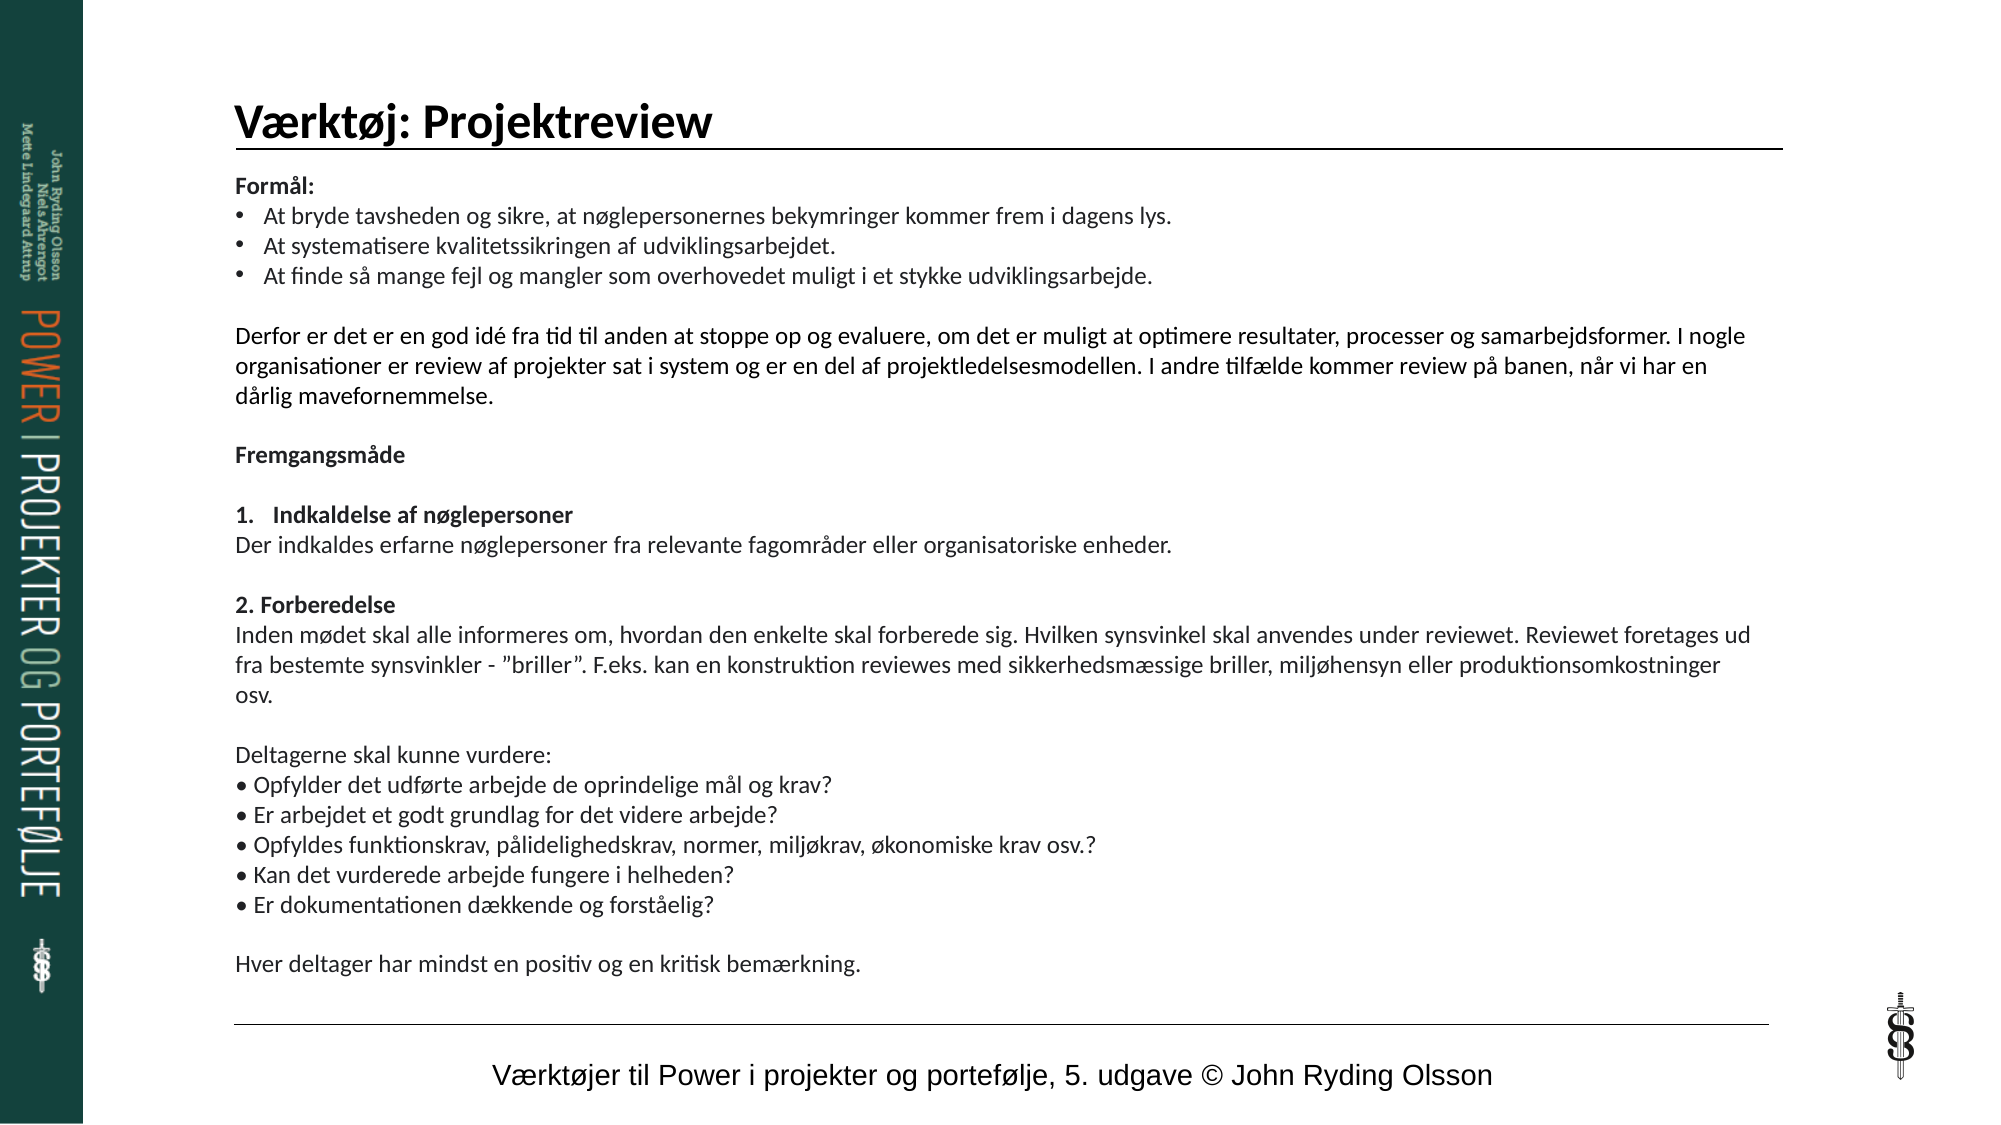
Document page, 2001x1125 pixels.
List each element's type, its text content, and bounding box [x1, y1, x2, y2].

text_box Værktøjer til Power i projekter og portefølje, 5. udgave © John Ryding Olsson [436, 1048, 1551, 1106]
picture [0, 0, 83, 1125]
picture [1887, 992, 1914, 1080]
text_box Formål: At bryde tavsheden og sikre, at nøglepersonernes bekymringer kommer frem i dagens lys. At systematisere kvalitetssikringen af ​​udviklingsarbejdet. At finde så mange fejl og mangler som overhovedet muligt i et stykke udviklingsarbejde. Derfor er det er en god idé fra tid til anden at stoppe op og evaluere, om det er muligt at optimere resultater, processer og samarbejdsformer. I nogle organisationer er review af projekter sat i system og er en del af projektledelsesmodellen. I andre tilfælde kommer review på banen, når vi har en dårlig mavefornemmelse. Fremgangsmåde Indkaldelse af nøglepersoner Der indkaldes erfarne nøglepersoner fra relevante fagområder eller organisatoriske enheder. 2. Forberedelse Inden mødet skal alle informeres om, hvordan den enkelte skal forberede sig. Hvilken synsvinkel skal anvendes under reviewet. Reviewet foretages ud fra bestemte synsvinkler - ”briller”. F.eks. kan en konstruktion reviewes med sikkerhedsmæssige briller, miljøhensyn eller produktionsomkostninger osv. Deltagerne skal kunne vurdere: • Opfylder det udførte arbejde de oprindelige mål og krav? • Er arbejdet et godt grundlag for det videre arbejde? • Opfyldes funktionskrav, pålidelighedskrav, normer, miljøkrav, økonomiske krav osv.? • Kan det vurderede arbejde fungere i helheden? • Er dokumentationen dækkende og forståelig? Hver deltager har mindst en positiv og en kritisk bemærkning. [220, 162, 1770, 986]
text_box Værktøj: Projektreview [219, 76, 1769, 156]
